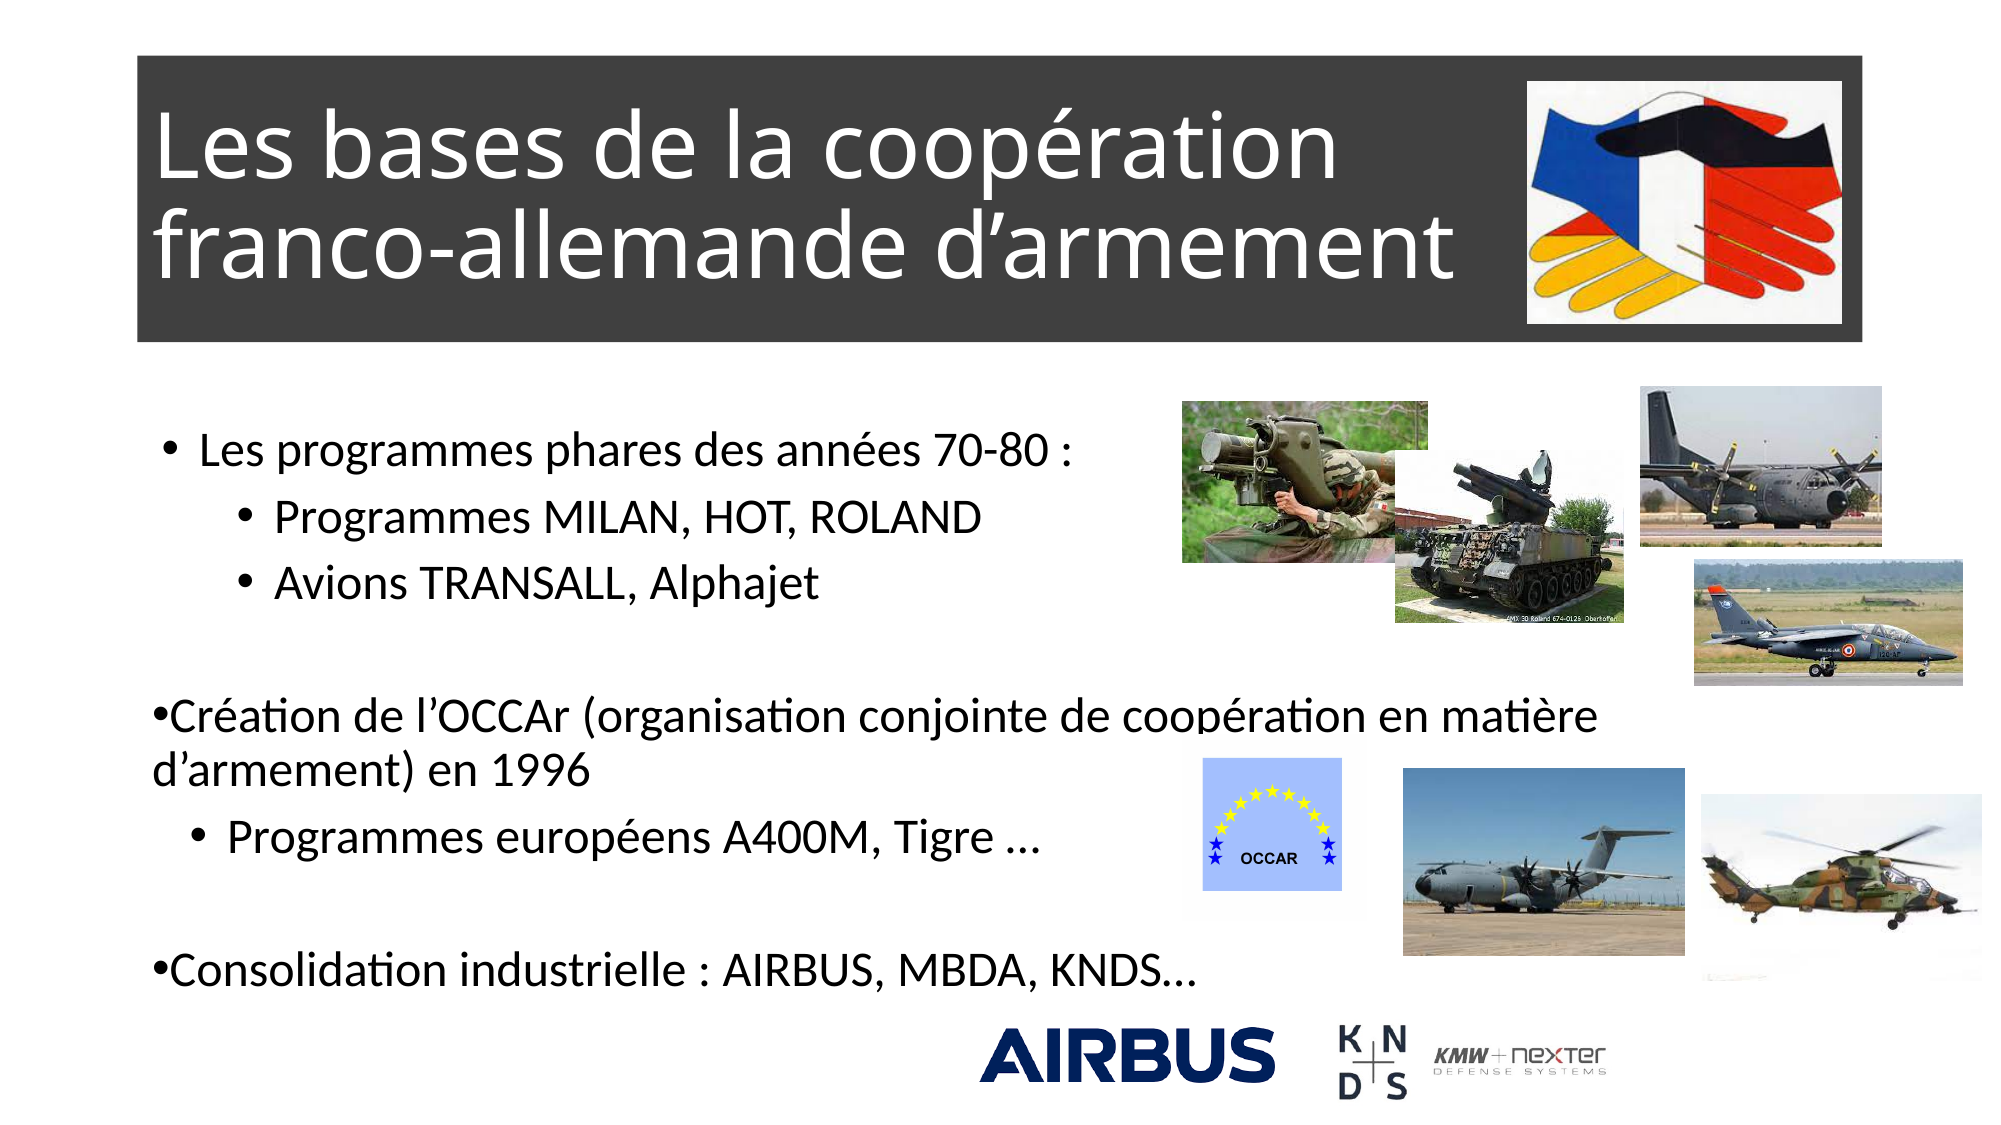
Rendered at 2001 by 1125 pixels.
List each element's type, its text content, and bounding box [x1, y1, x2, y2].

picture [1182, 401, 1624, 623]
picture [1311, 1010, 1633, 1118]
picture [1527, 81, 1842, 324]
picture [1640, 386, 1882, 547]
picture [1701, 794, 1982, 981]
picture [979, 1027, 1275, 1083]
text_box Les programmes phares des années 70-80 : Programmes MILAN, HOT, ROLAND Avions TRANSALL, Alphajet Création de l’OCCAr (organisation conjointe de coopération en matière d’armement) en 1996 Programmes européens A400M, Tigre … Consolidation industrielle : AIRBUS, MBDA, KNDS… [137, 416, 1821, 1005]
title Les bases de la coopération franco-allemande d’armement [137, 55, 1863, 343]
picture [1182, 734, 1367, 921]
picture [1694, 558, 1963, 686]
picture [1402, 768, 1685, 956]
